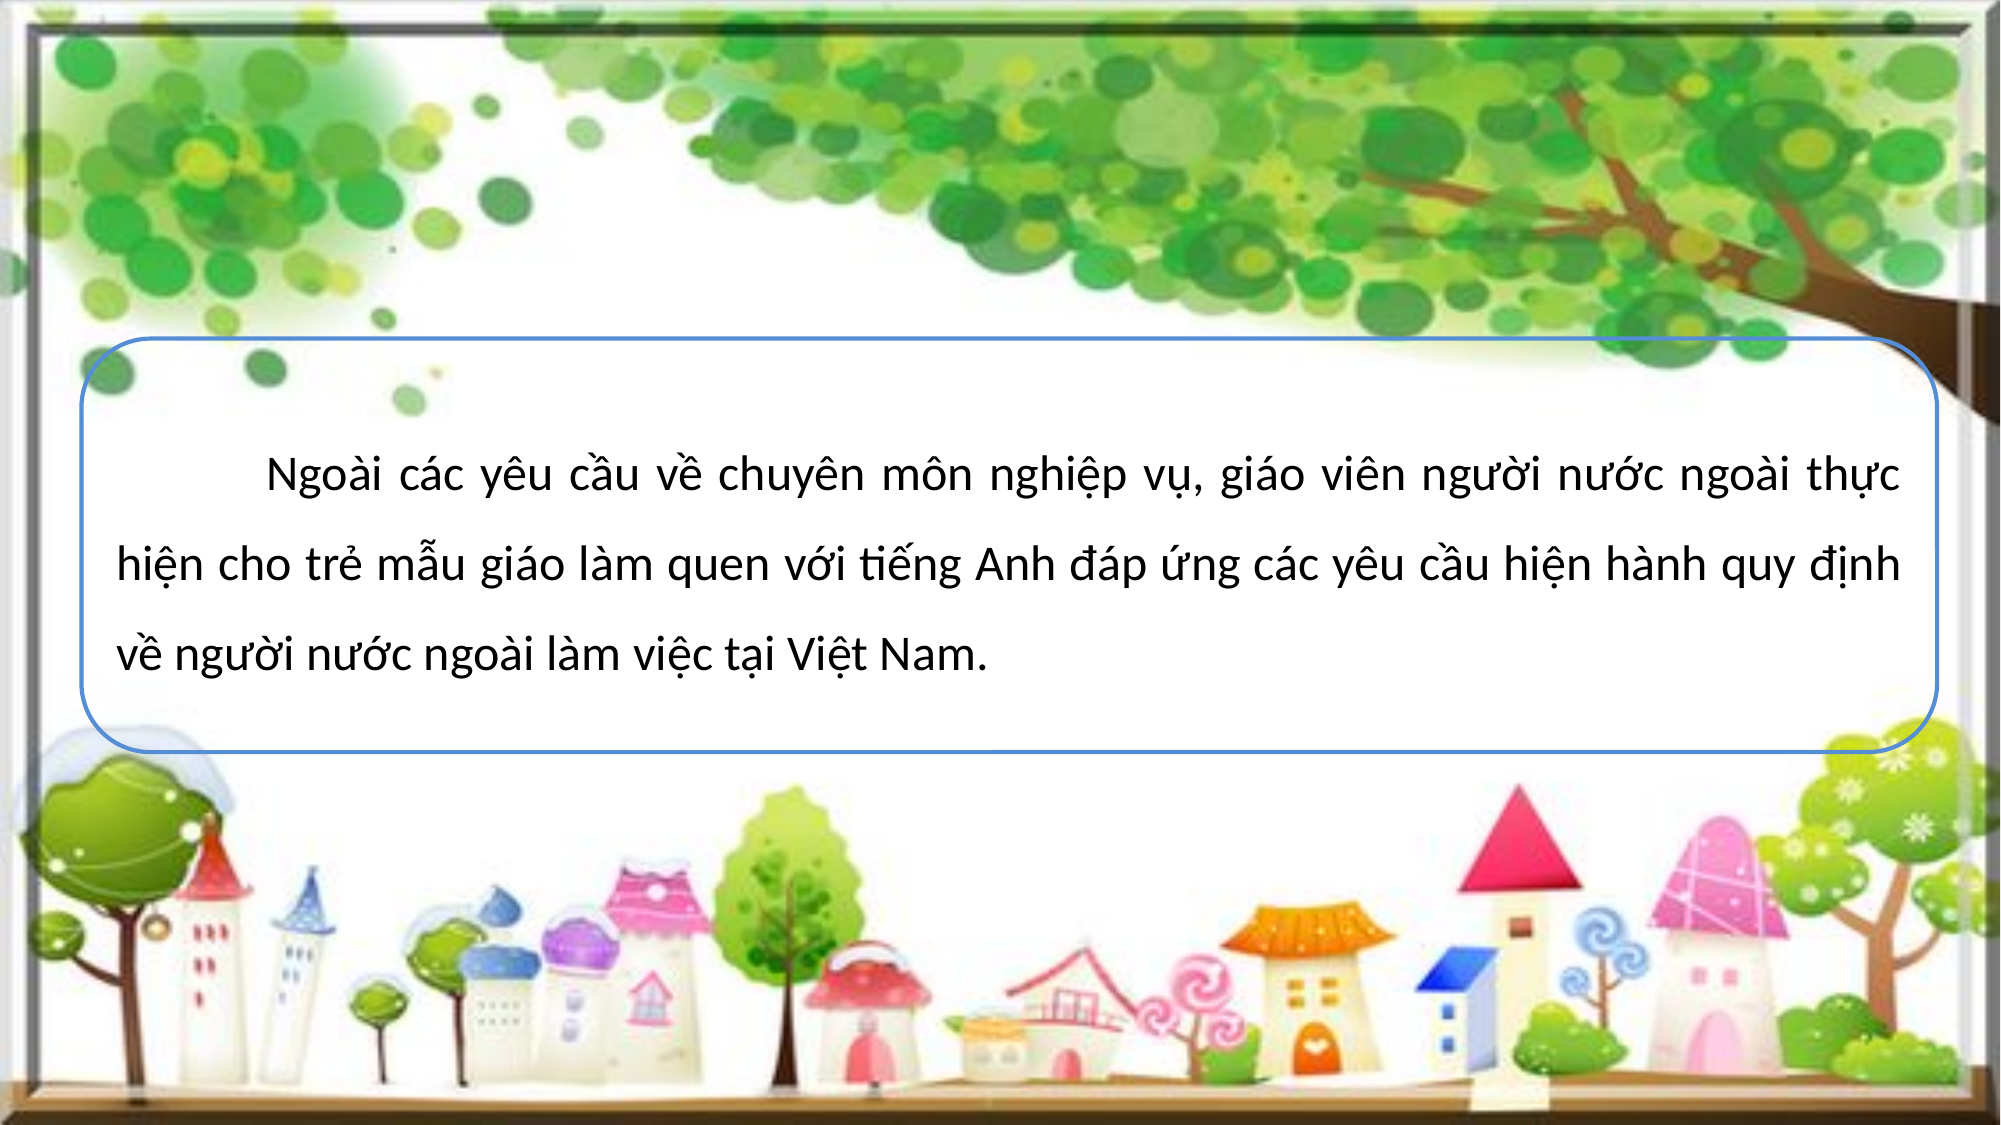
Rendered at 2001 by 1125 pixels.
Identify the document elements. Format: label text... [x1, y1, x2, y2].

picture [0, 0, 2001, 1125]
text_box Ngoài các yêu cầu về chuyên môn nghiệp vụ, giáo viên người nước ngoài thực hiện cho trẻ mẫu giáo làm quen với tiếng Anh đáp ứng các yêu cầu hiện hành quy định về người nước ngoài làm việc tại Việt Nam. [79, 336, 1940, 755]
